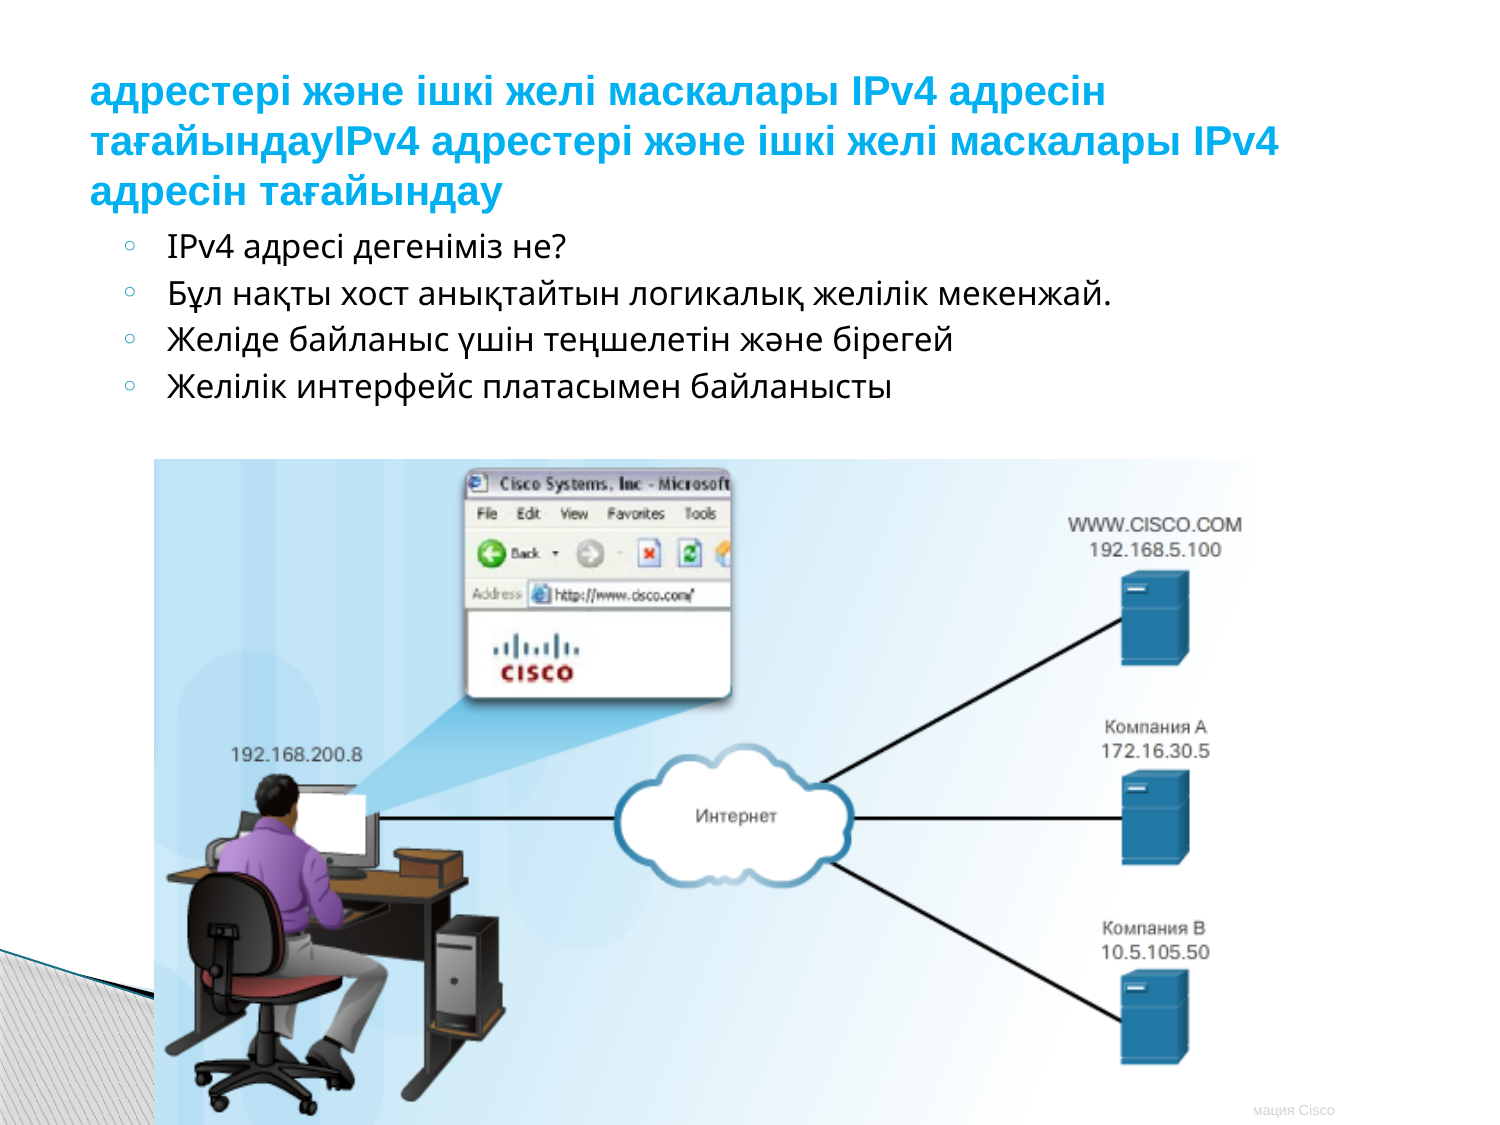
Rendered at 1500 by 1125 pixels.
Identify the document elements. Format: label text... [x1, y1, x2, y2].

title адрестері және ішкі желі маскалары IPv4 адресін тағайындауIPv4 адрестері және ішкі желі маскалары IPv4 адресін тағайындау [75, 45, 1425, 233]
picture [154, 459, 1255, 1125]
list IPv4 адресі дегеніміз не? Бұл нақты хост анықтайтын логикалық желілік мекенжай. Желіде байланыс үшін теңшелетін және бірегей Желілік интерфейс платасымен байланысты [30, 217, 1467, 526]
